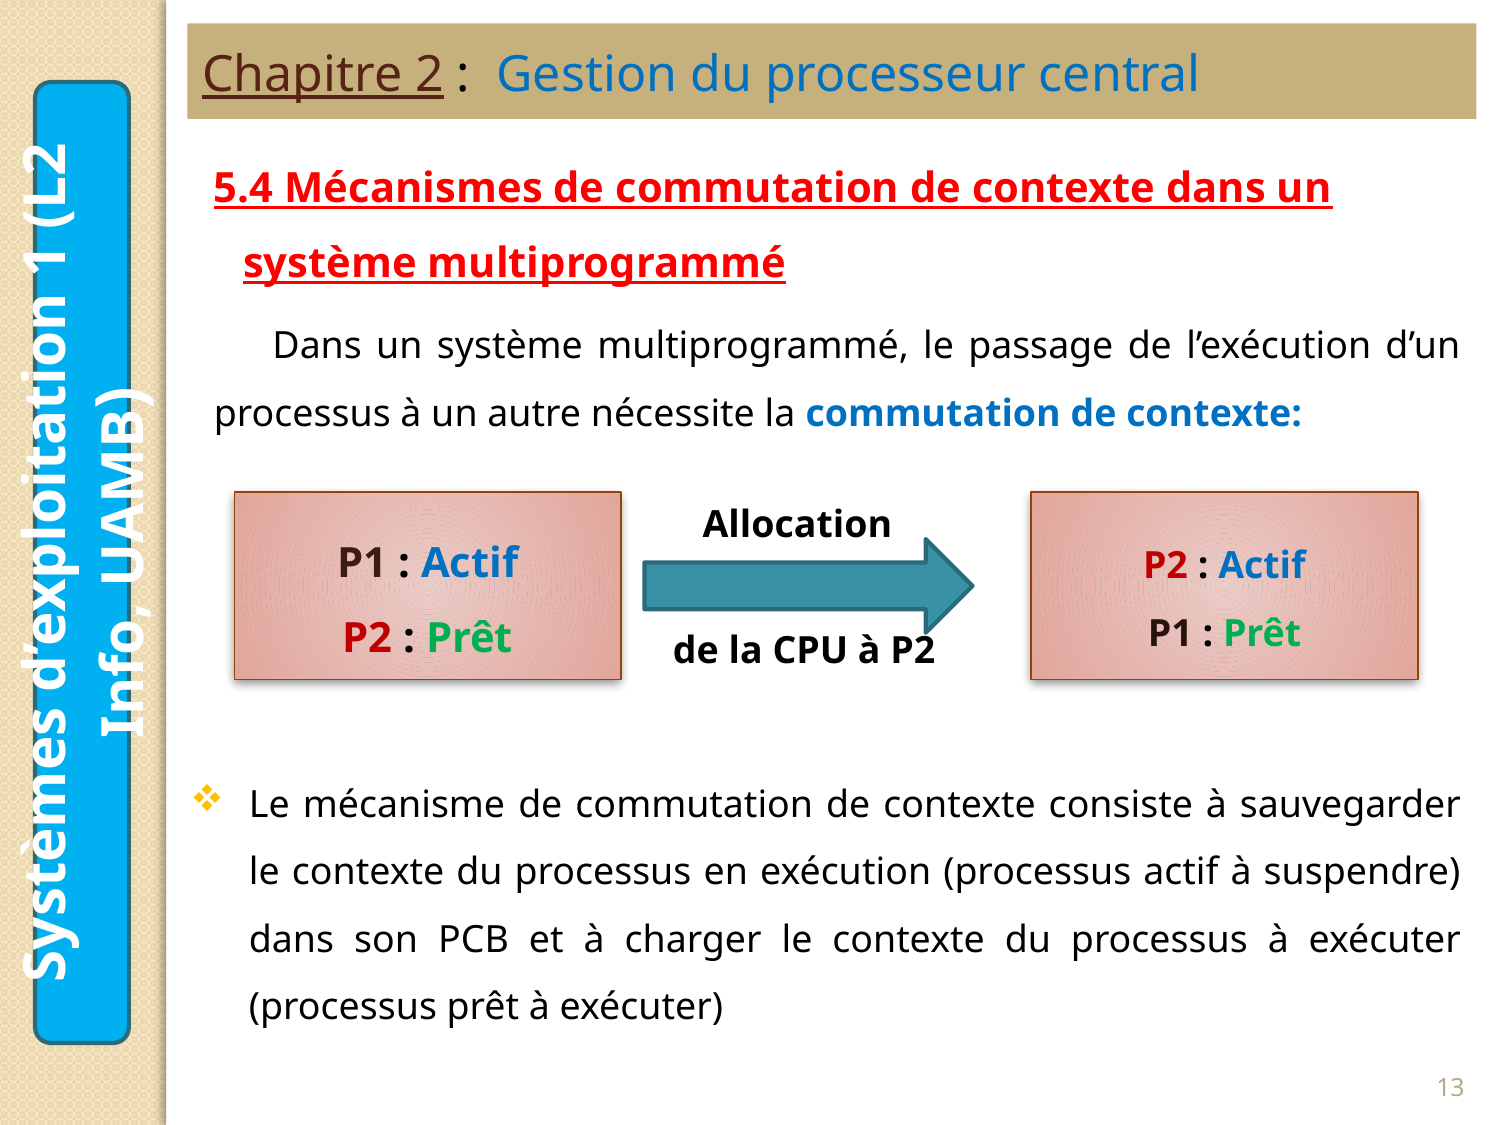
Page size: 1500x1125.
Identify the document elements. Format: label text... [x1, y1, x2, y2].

text_box P2 : Actif P1 : Prêt [1030, 491, 1419, 680]
text_box [642, 537, 975, 619]
text_box Le mécanisme de commutation de contexte consiste à sauvegarder le contexte du processus en exécution (processus actif à suspendre) dans son PCB et à charger le contexte du processus à exécuter (processus prêt à exécuter) [175, 749, 1477, 1035]
slide_number 13 [1413, 1034, 1488, 1113]
text_box de la CPU à P2 [658, 619, 951, 679]
text_box P1 : Actif P2 : Prêt [234, 491, 622, 680]
text_box 5.4 Mécanismes de commutation de contexte dans un système multiprogrammé Dans un système multiprogrammé, le passage de l’exécution d’un processus à un autre nécessite la commutation de contexte: [199, 128, 1477, 442]
text_box Allocation [687, 492, 908, 552]
text_box Chapitre 2 : Gestion du processeur central [187, 23, 1477, 119]
text_box Systèmes d’exploitation 1 (L2 Info, UAMB) [32, 79, 131, 1046]
